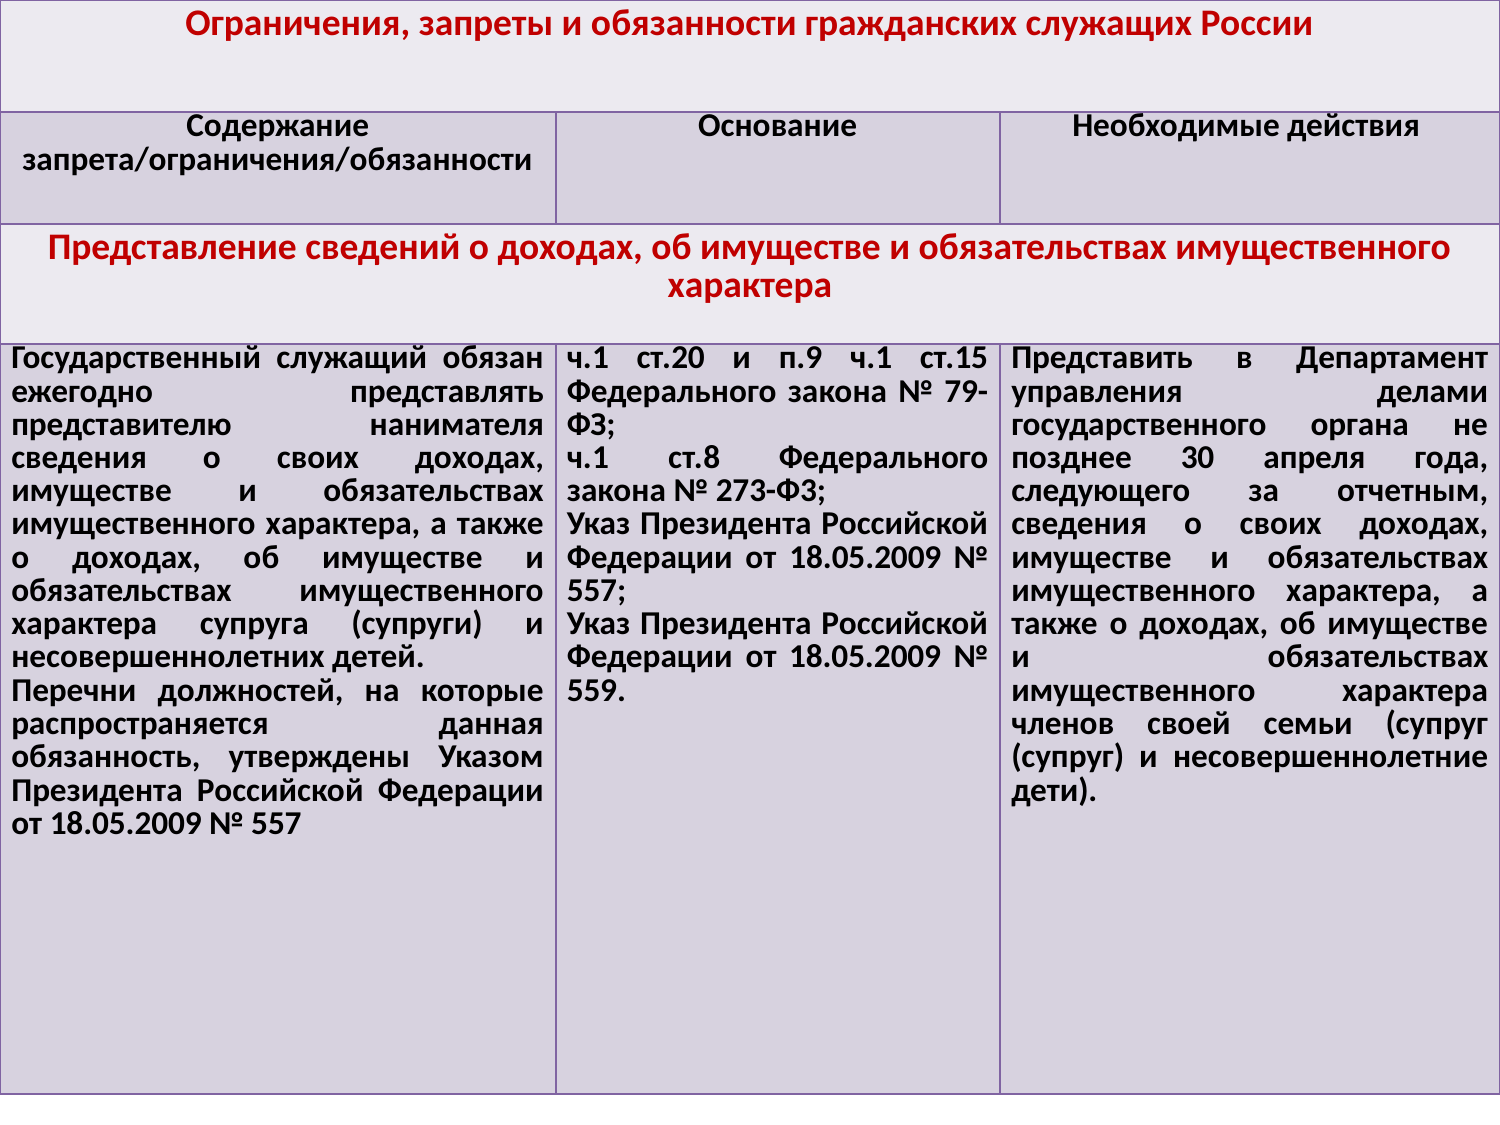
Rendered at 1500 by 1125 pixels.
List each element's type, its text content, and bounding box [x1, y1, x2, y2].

table_cell Содержание запрета/ограничения/обязанности [1, 113, 555, 223]
table_cell Необходимые действия [1001, 113, 1499, 223]
table_cell Основание [557, 113, 999, 223]
table_header Ограничения, запреты и обязанности гражданских служащих России [1, 1, 1499, 111]
table_cell Представление сведений о доходах, об имуществе и обязательствах имущественного характера [1, 225, 1499, 343]
table_cell ч.1 ст.20 и п.9 ч.1 ст.15 Федерального закона № 79-ФЗ; ч.1 ст.8 Федерального закона № 273-Ф3; Указ Президента Российской Федерации от 18.05.2009 № 557; Указ Президента Российской Федерации от 18.05.2009 № 559. [557, 345, 999, 1093]
table_cell Представить в Департамент управления делами государственного органа не позднее 30 апреля года, следующего за отчетным, сведения о своих доходах, имуществе и обязательствах имущественного характера, а также о доходах, об имуществе и обязательствах имущественного характера членов своей семьи (супруг (супруг) и несовершеннолетние дети). [1001, 345, 1499, 1093]
table_cell Государственный служащий обязан ежегодно представлять представителю нанимателя сведения о своих доходах, имуществе и обязательствах имущественного характера, а также о доходах, об имуществе и обязательствах имущественного характера супруга (супруги) и несовершеннолетних детей. Перечни должностей, на которые распространяется данная обязанность, утверждены Указом Президента Российской Федерации от 18.05.2009 № 557 [1, 345, 555, 1093]
